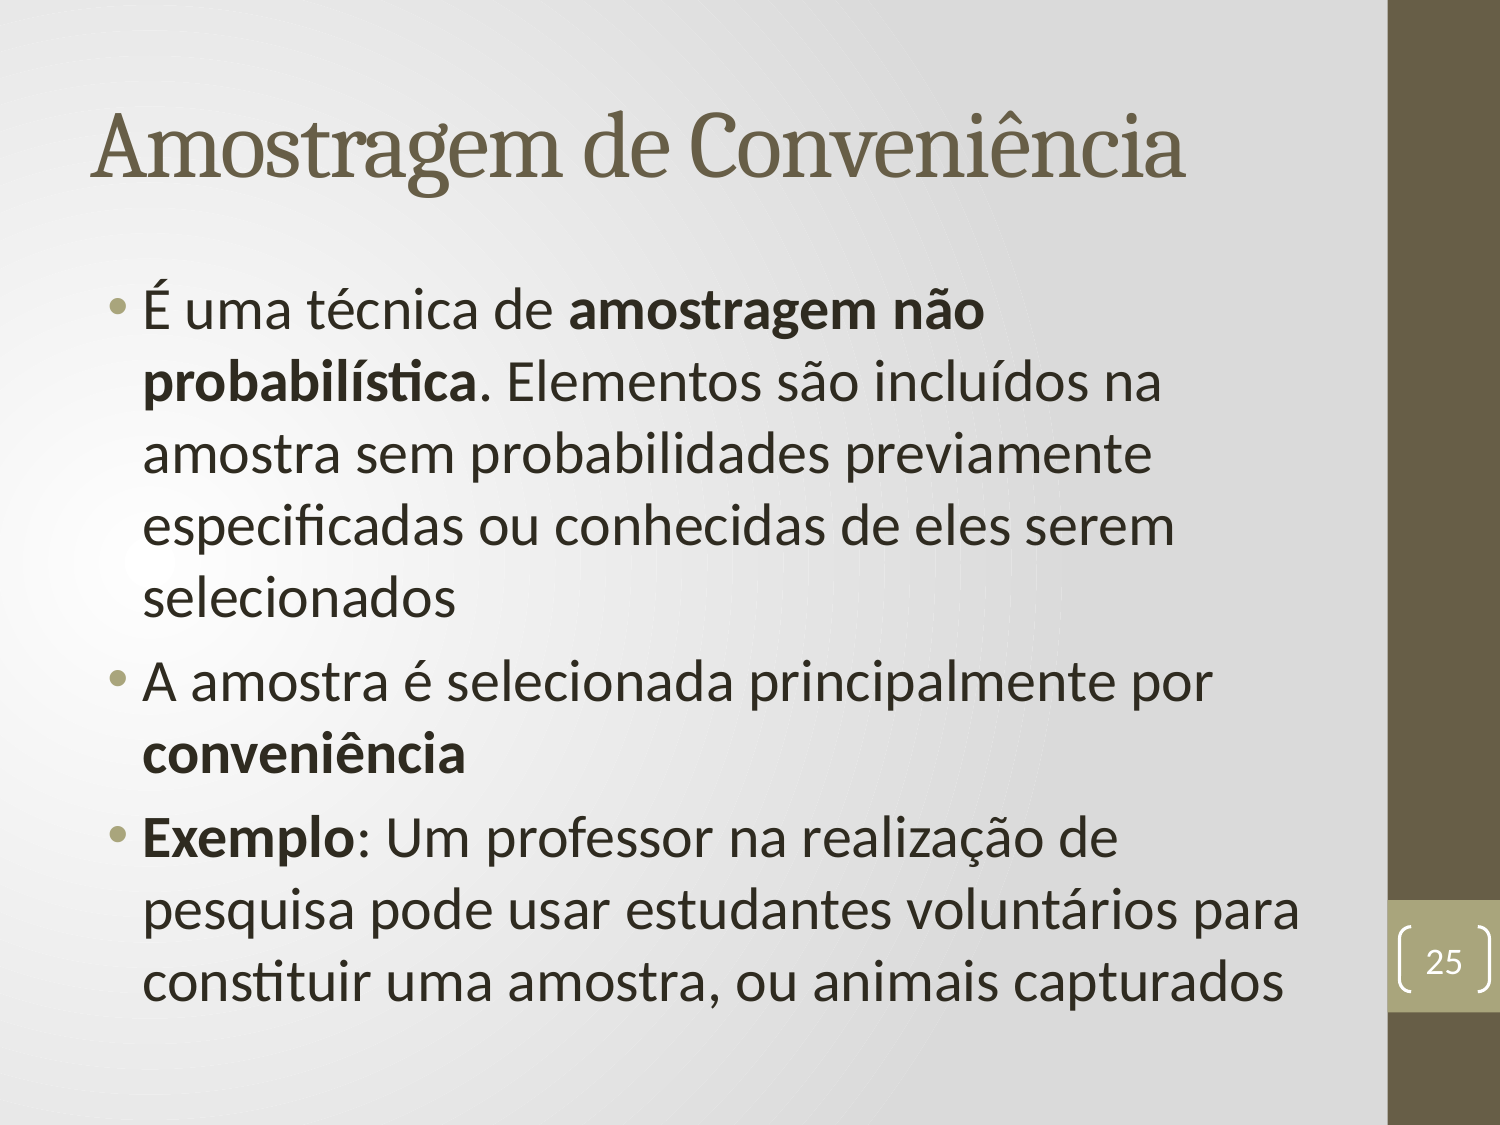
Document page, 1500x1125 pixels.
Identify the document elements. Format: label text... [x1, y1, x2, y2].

title Amostragem de Conveniência [75, 45, 1325, 233]
slide_number 25 [1397, 925, 1492, 994]
list É uma técnica de amostragem não probabilística. Elementos são incluídos na amostra sem probabilidades previamente especificadas ou conhecidas de eles serem selecionados A amostra é selecionada principalmente por conveniência Exemplo: Um professor na realização de pesquisa pode usar estudantes voluntários para constituir uma amostra, ou animais capturados [75, 262, 1325, 1050]
